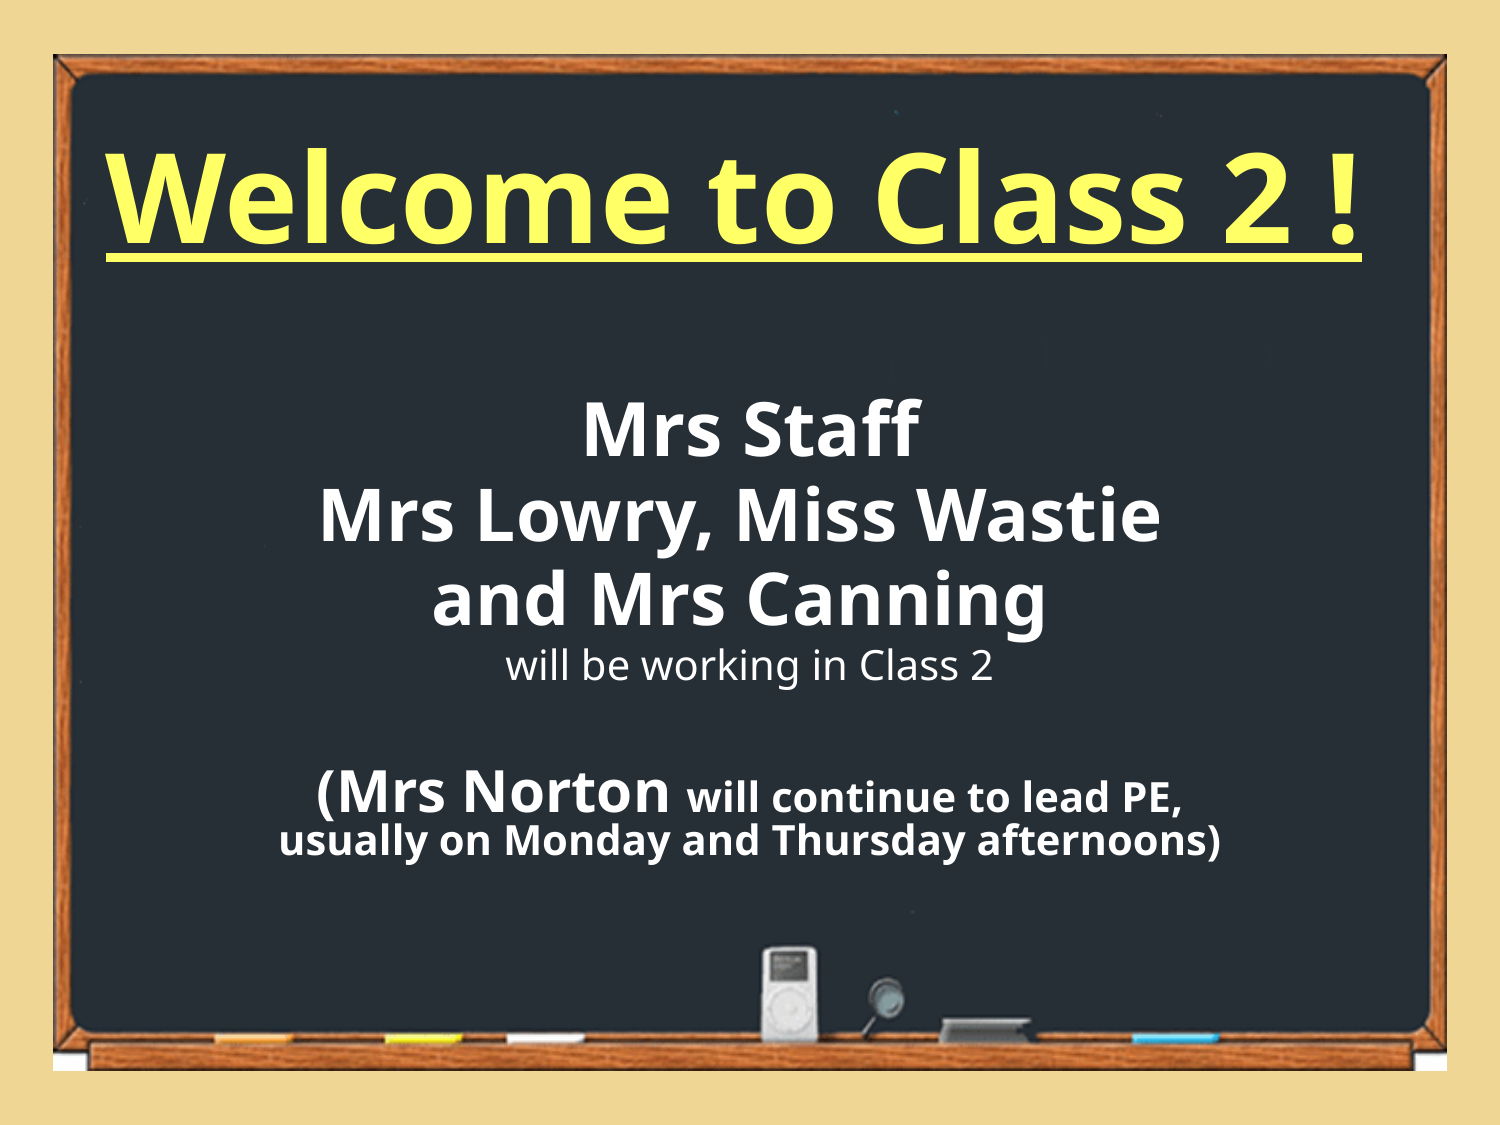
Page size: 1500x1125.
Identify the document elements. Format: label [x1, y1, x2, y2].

picture [52, 54, 1448, 1071]
